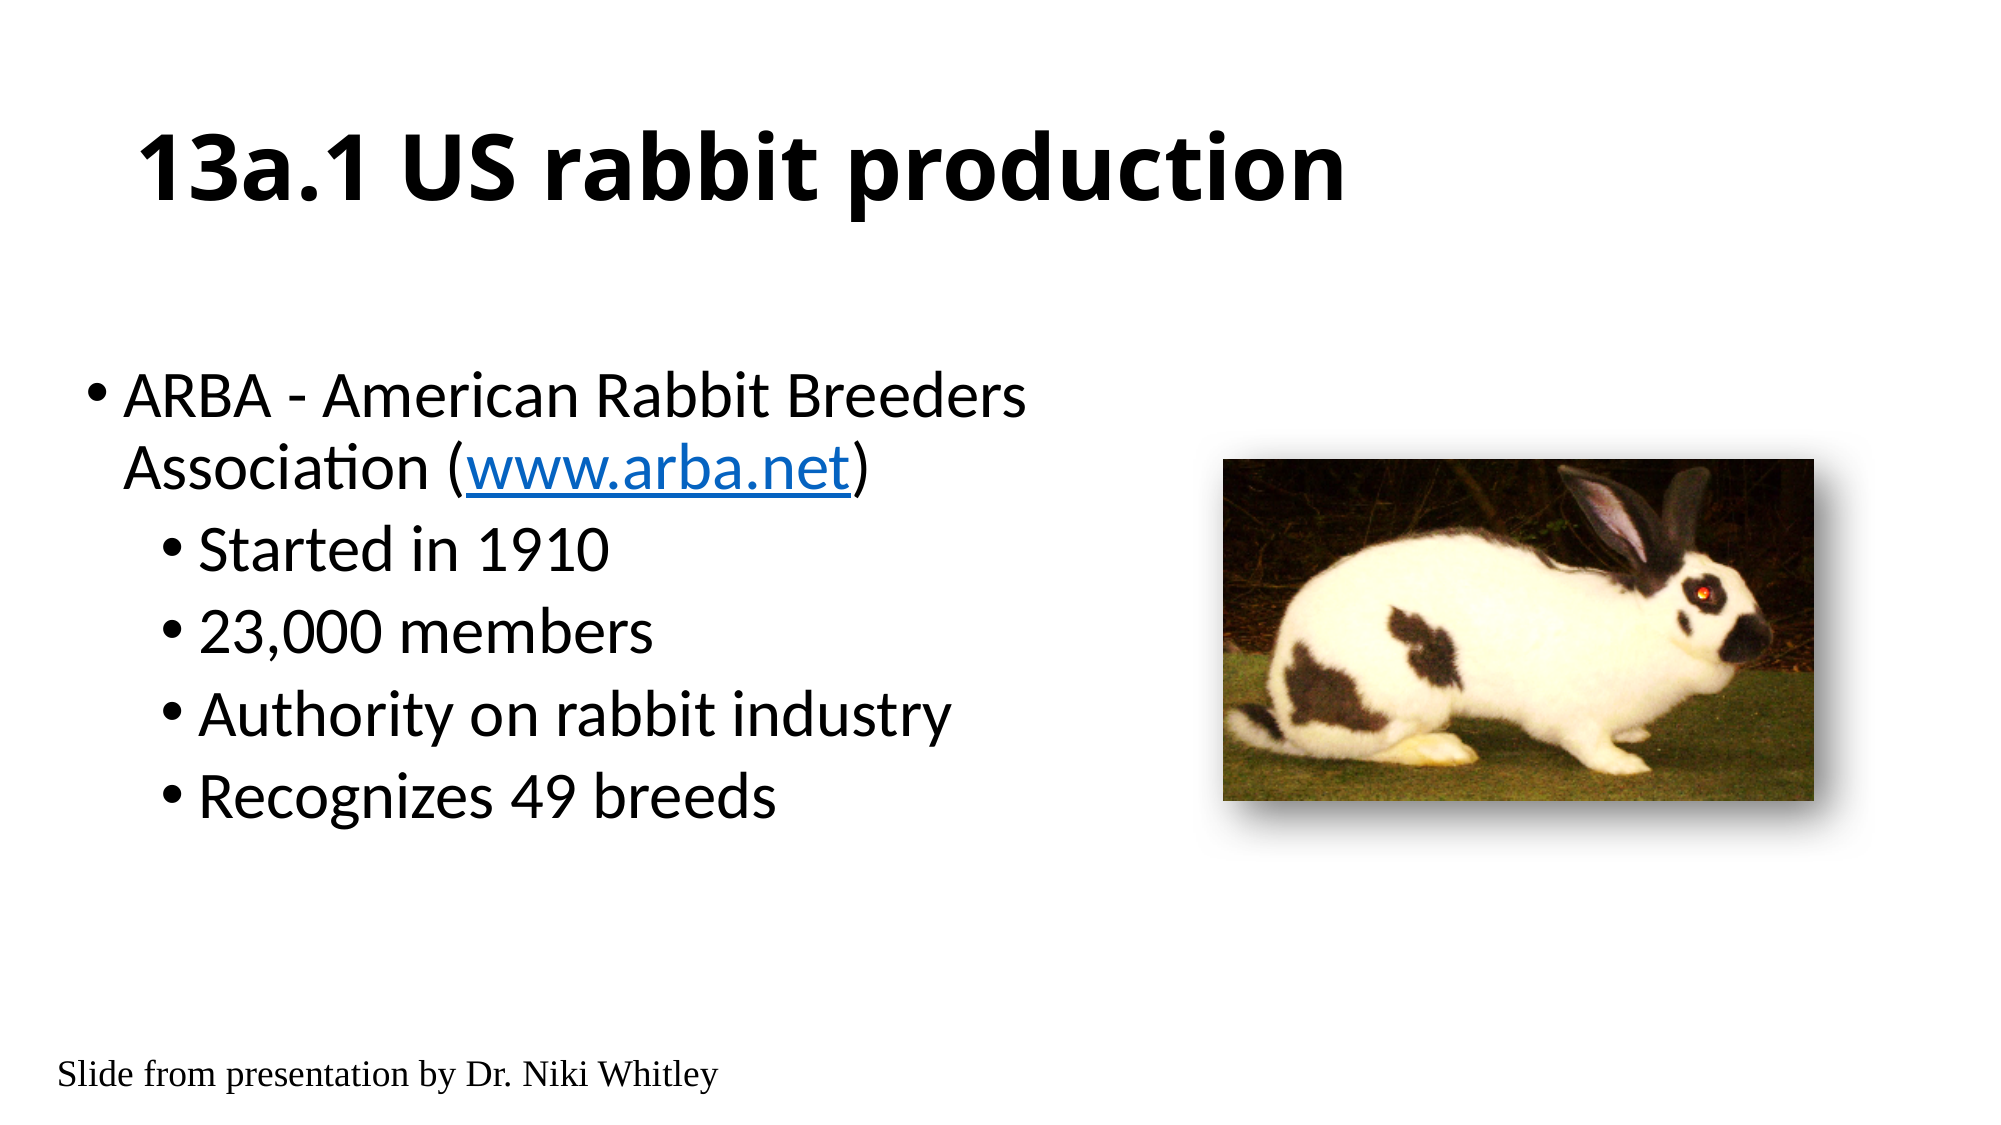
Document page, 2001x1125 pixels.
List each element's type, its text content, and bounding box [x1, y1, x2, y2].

picture [1223, 459, 1814, 801]
text_box Slide from presentation by Dr. Niki Whitley [42, 1041, 1224, 1102]
list ARBA - American Rabbit Breeders Association (www.arba.net) Started in 1910 23,000 members Authority on rabbit industry Recognizes 49 breeds [70, 352, 1252, 965]
title 13a.1 US rabbit production [120, 65, 1834, 276]
